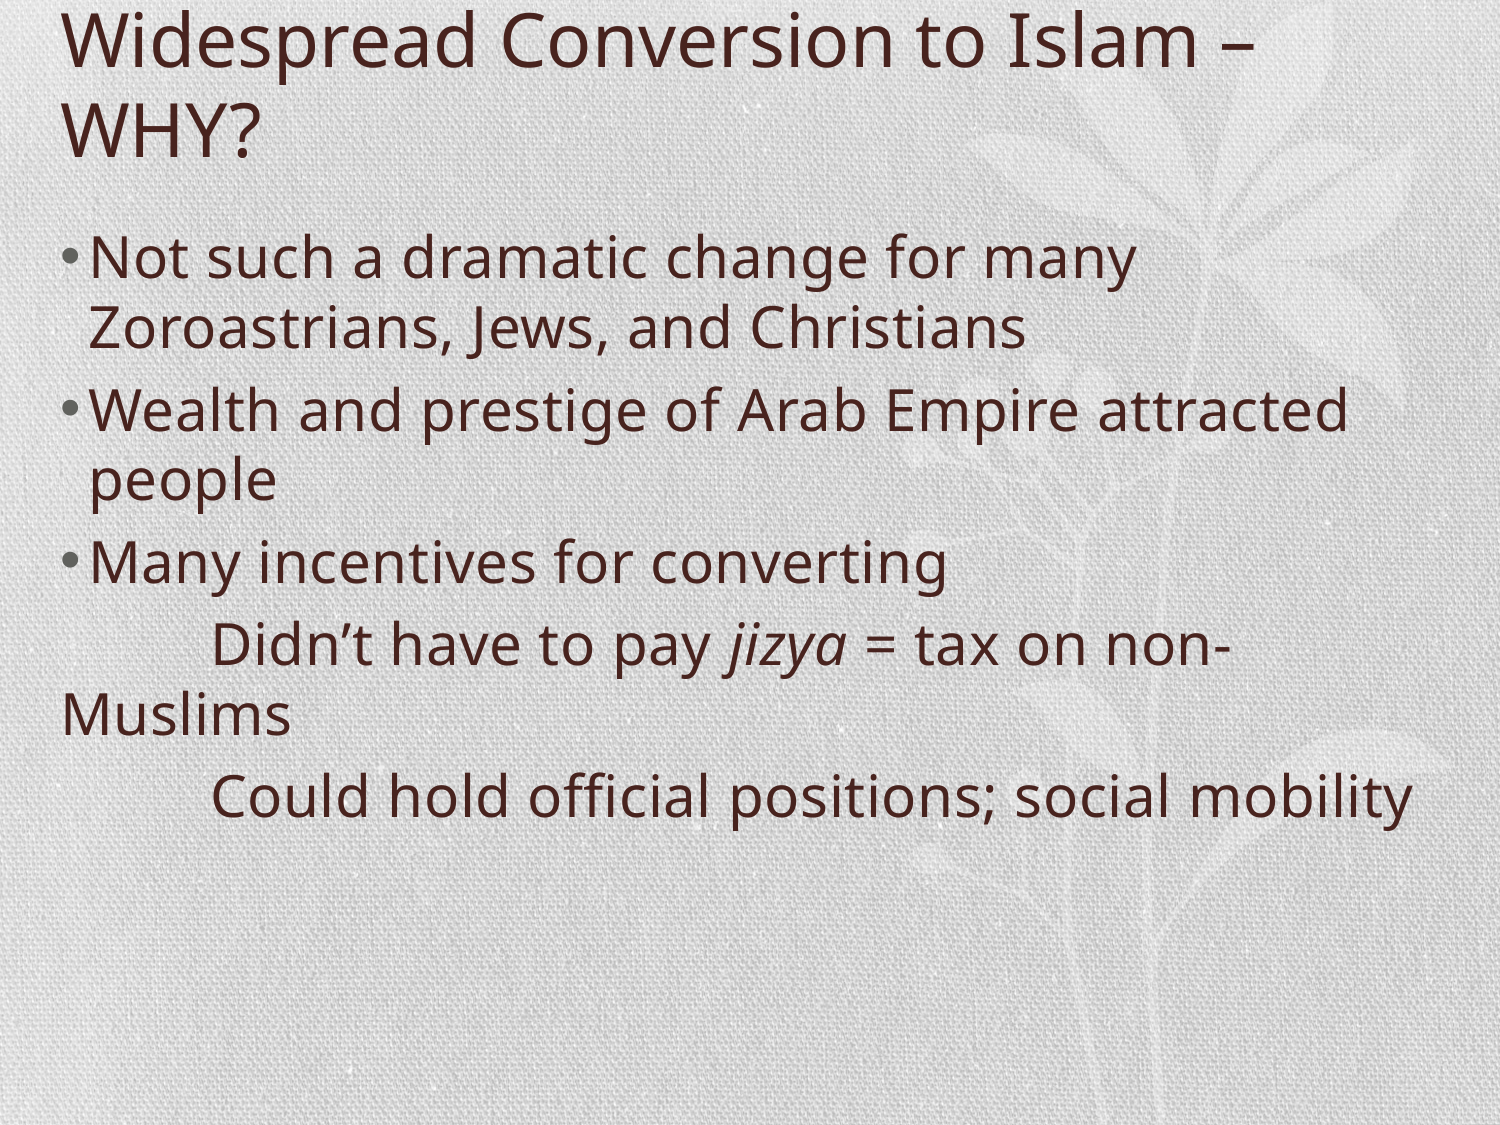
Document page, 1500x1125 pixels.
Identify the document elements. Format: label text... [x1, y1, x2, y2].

title Widespread Conversion to Islam – WHY? [45, 37, 1455, 180]
list Not such a dramatic change for many Zoroastrians, Jews, and Christians Wealth and prestige of Arab Empire attracted people Many incentives for converting Didn’t have to pay jizya = tax on non-Muslims Could hold official positions; social mobility [45, 213, 1455, 1013]
